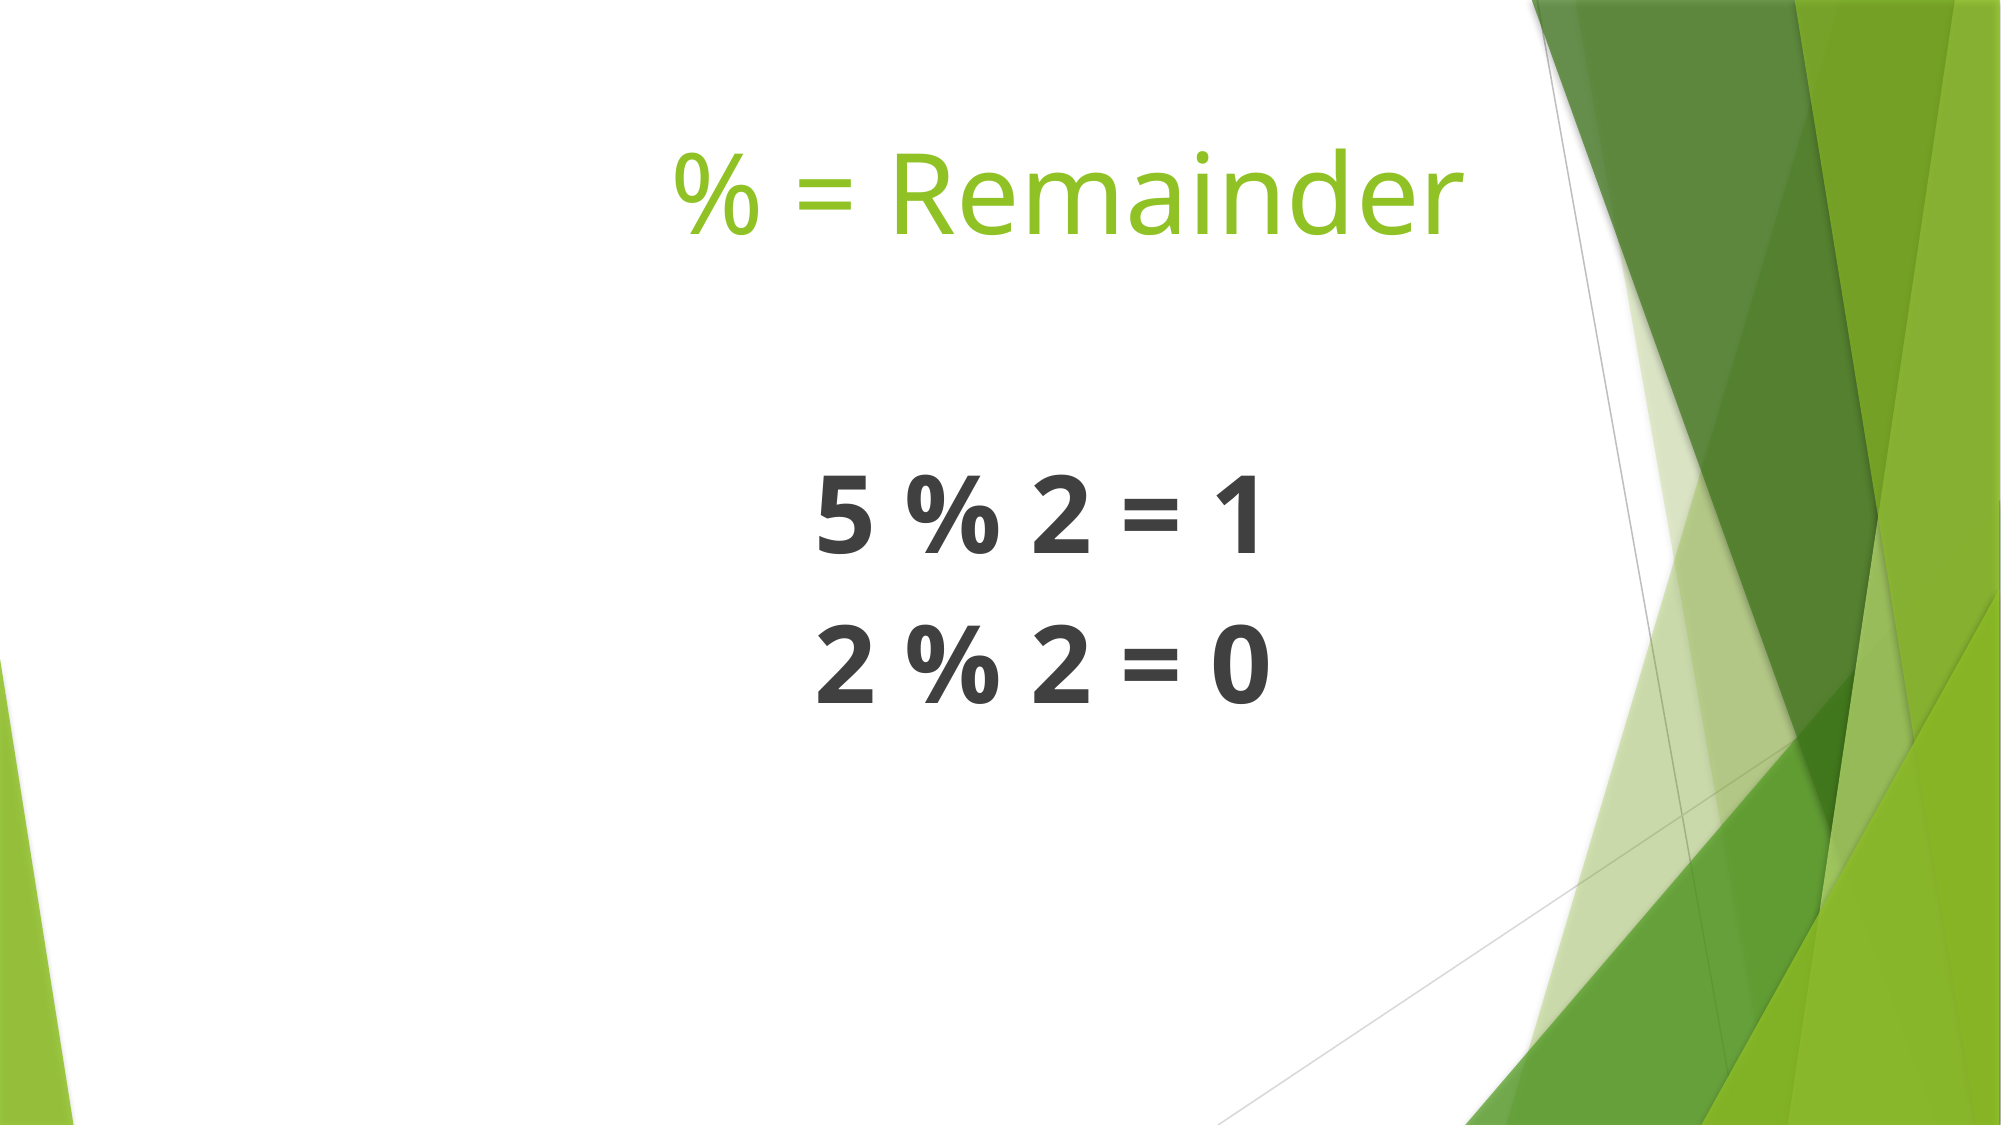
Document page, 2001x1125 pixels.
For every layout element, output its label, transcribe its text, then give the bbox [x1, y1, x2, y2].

title % = Remainder [450, 115, 1688, 350]
list 5 % 2 = 1 2 % 2 = 0 [425, 437, 1663, 838]
